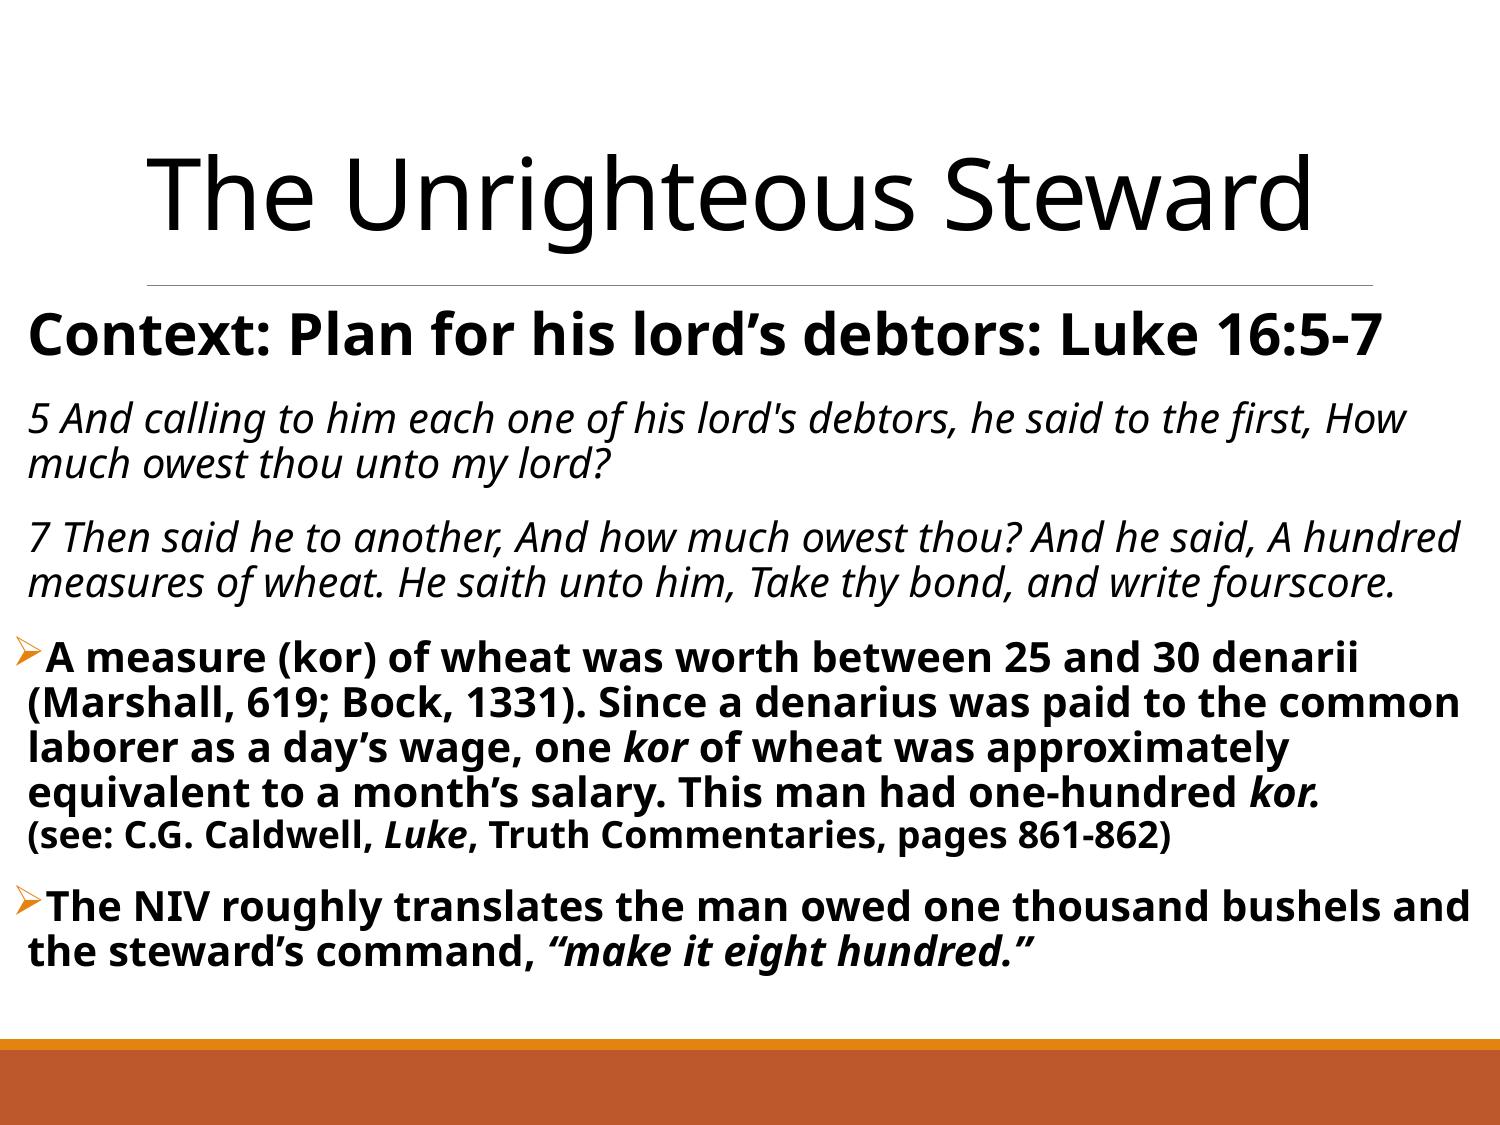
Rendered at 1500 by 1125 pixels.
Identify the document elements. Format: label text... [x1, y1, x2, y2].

list Context: Plan for his lord’s debtors: Luke 16:5-7 5 And calling to him each one of his lord's debtors, he said to the first, How much owest thou unto my lord? 7 Then said he to another, And how much owest thou? And he said, A hundred measures of wheat. He saith unto him, Take thy bond, and write fourscore. A measure (kor) of wheat was worth between 25 and 30 denarii (Marshall, 619; Bock, 1331). Since a denarius was paid to the common laborer as a day’s wage, one kor of wheat was approximately equivalent to a month’s salary. This man had one-hundred kor. (see: C.G. Caldwell, Luke, Truth Commentaries, pages 861-862) The NIV roughly translates the man owed one thousand bushels and the steward’s command, “make it eight hundred.” [12, 298, 1480, 984]
title The Unrighteous Steward [131, 55, 1369, 259]
